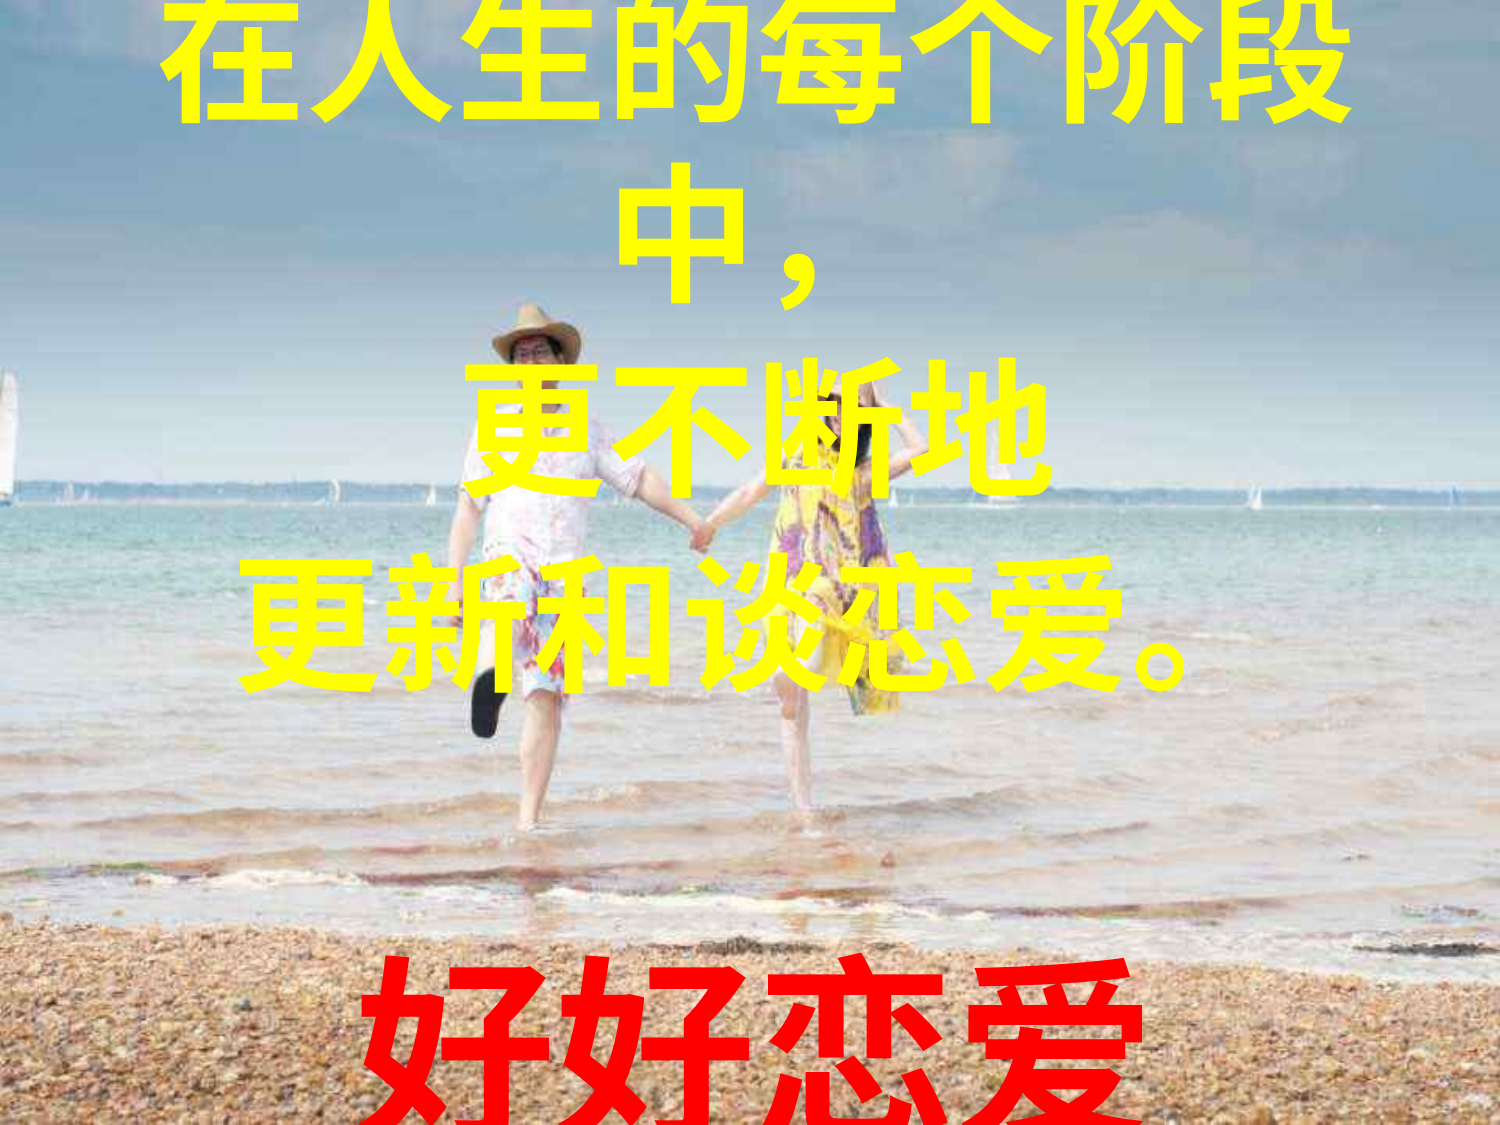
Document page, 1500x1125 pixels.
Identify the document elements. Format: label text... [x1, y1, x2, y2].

picture [0, 0, 1500, 1125]
text_box 在人生的每个阶段中， 更不断地 更新和谈恋爱。 好好恋爱 [41, 30, 1471, 1094]
